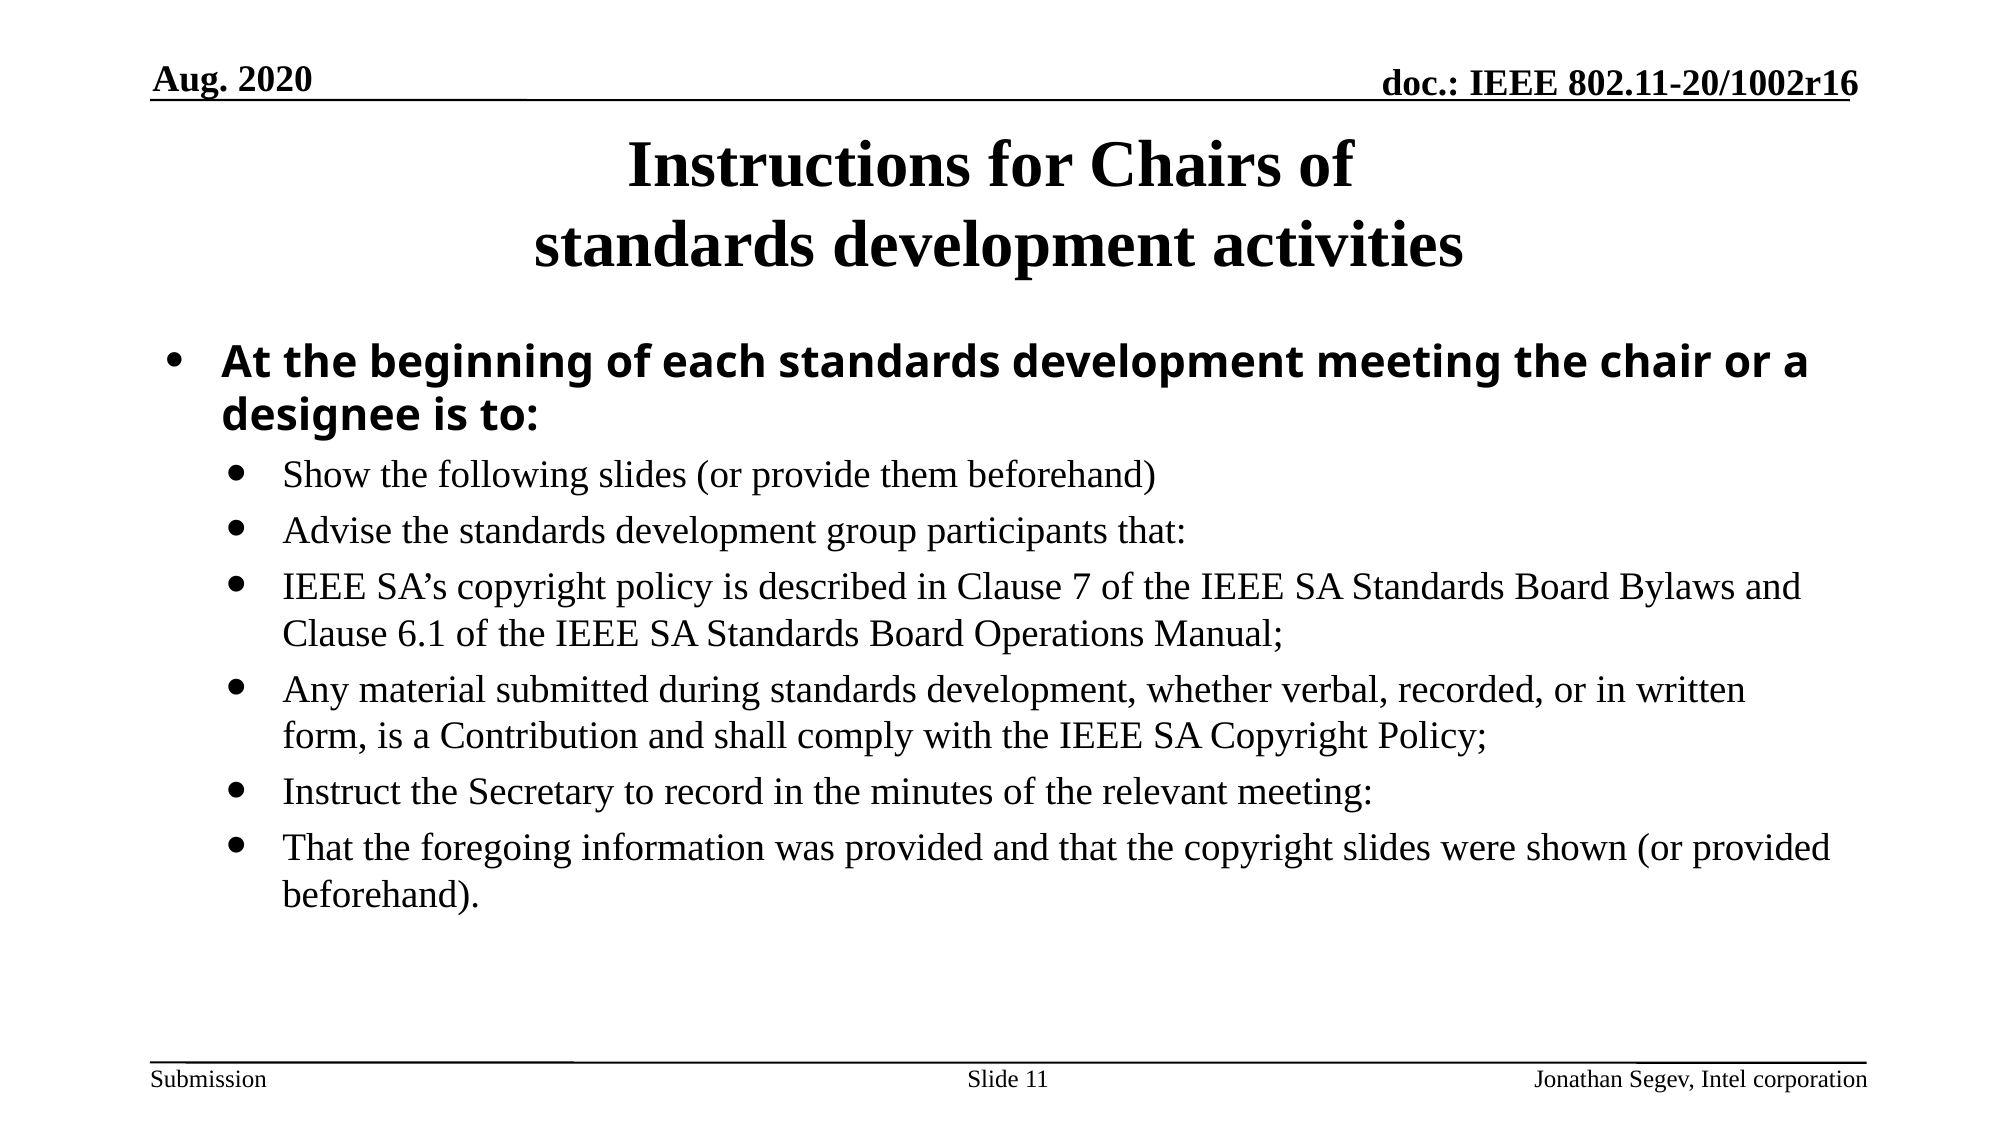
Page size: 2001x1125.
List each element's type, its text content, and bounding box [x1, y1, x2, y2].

slide_number Slide 11 [950, 1061, 1067, 1123]
list At the beginning of each standards development meeting the chair or a designee is to: Show the following slides (or provide them beforehand) Advise the standards development group participants that: IEEE SA’s copyright policy is described in Clause 7 of the IEEE SA Standards Board Bylaws and Clause 6.1 of the IEEE SA Standards Board Operations Manual; Any material submitted during standards development, whether verbal, recorded, or in written form, is a Contribution and shall comply with the IEEE SA Copyright Policy; Instruct the Secretary to record in the minutes of the relevant meeting: That the foregoing information was provided and that the copyright slides were shown (or provided beforehand). [149, 324, 1850, 1000]
title Instructions for Chairs of standards development activities [149, 112, 1850, 288]
footer Jonathan Segev, Intel corporation [1171, 1061, 1869, 1093]
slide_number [152, 54, 563, 100]
